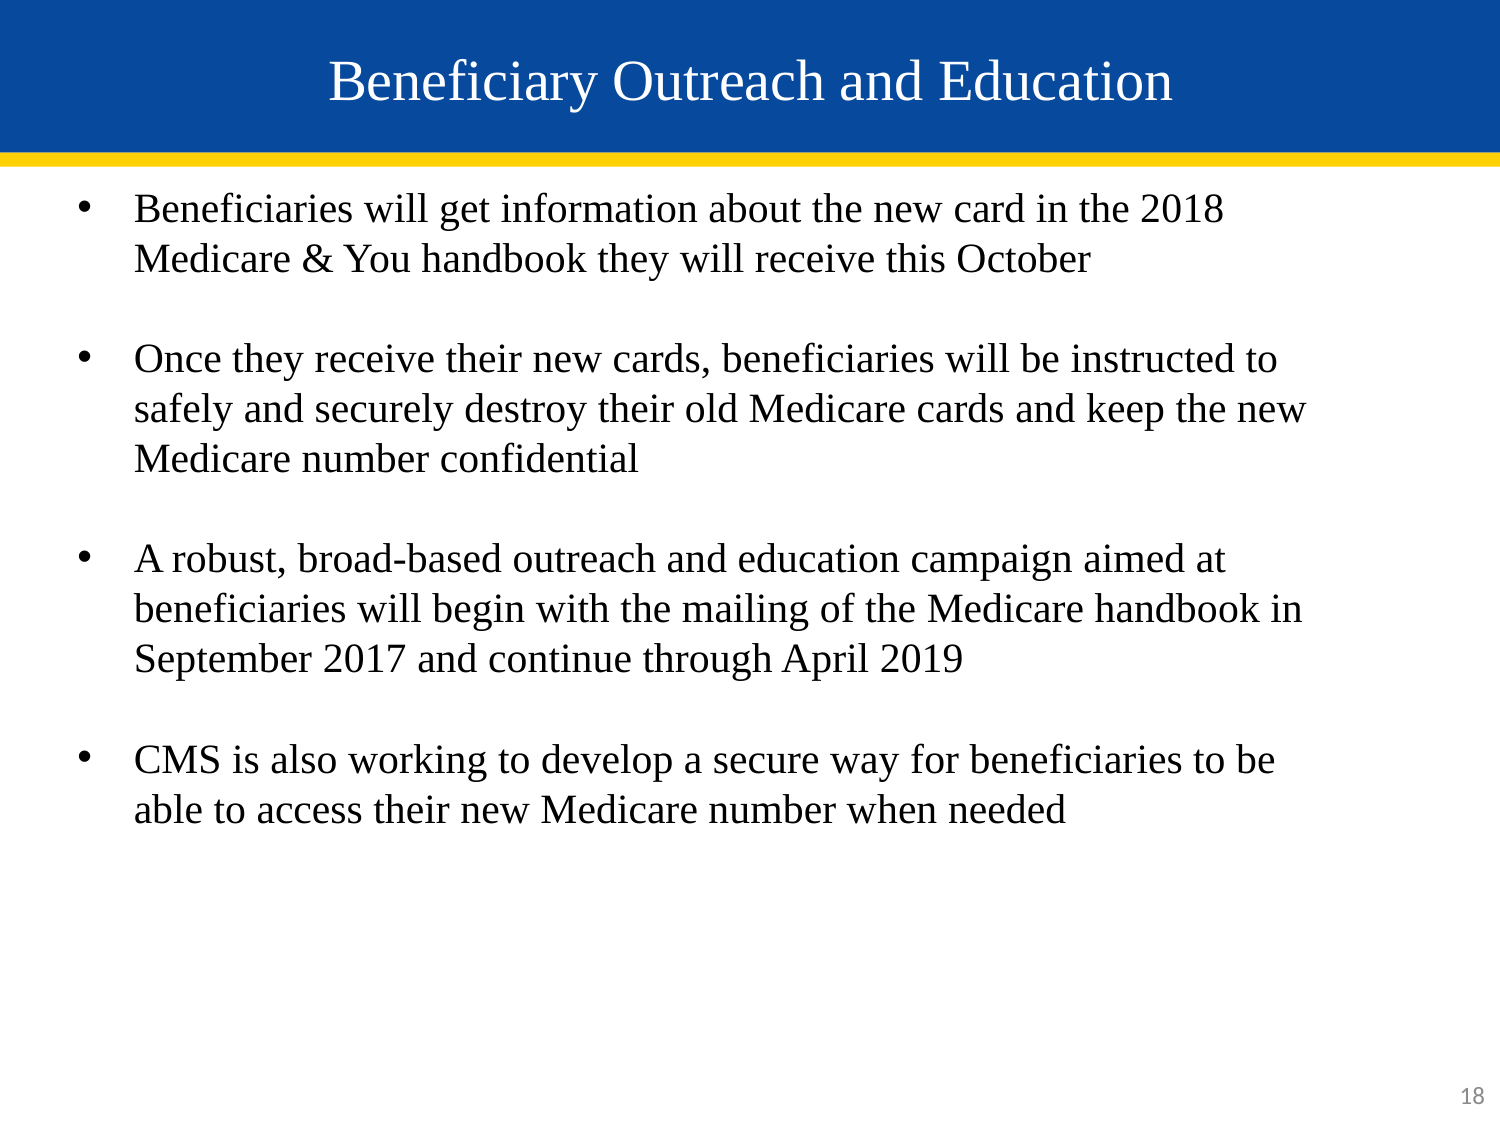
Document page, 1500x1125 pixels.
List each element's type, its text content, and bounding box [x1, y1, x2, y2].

text_box Beneficiaries will get information about the new card in the 2018 Medicare & You handbook they will receive this October Once they receive their new cards, beneficiaries will be instructed to safely and securely destroy their old Medicare cards and keep the new Medicare number confidential A robust, broad-based outreach and education campaign aimed at beneficiaries will begin with the mailing of the Medicare handbook in September 2017 and continue through April 2019 CMS is also working to develop a secure way for beneficiaries to be able to access their new Medicare number when needed [75, 181, 1375, 932]
title Beneficiary Outreach and Education [308, 42, 1192, 181]
slide_number 18 [1149, 1064, 1500, 1125]
